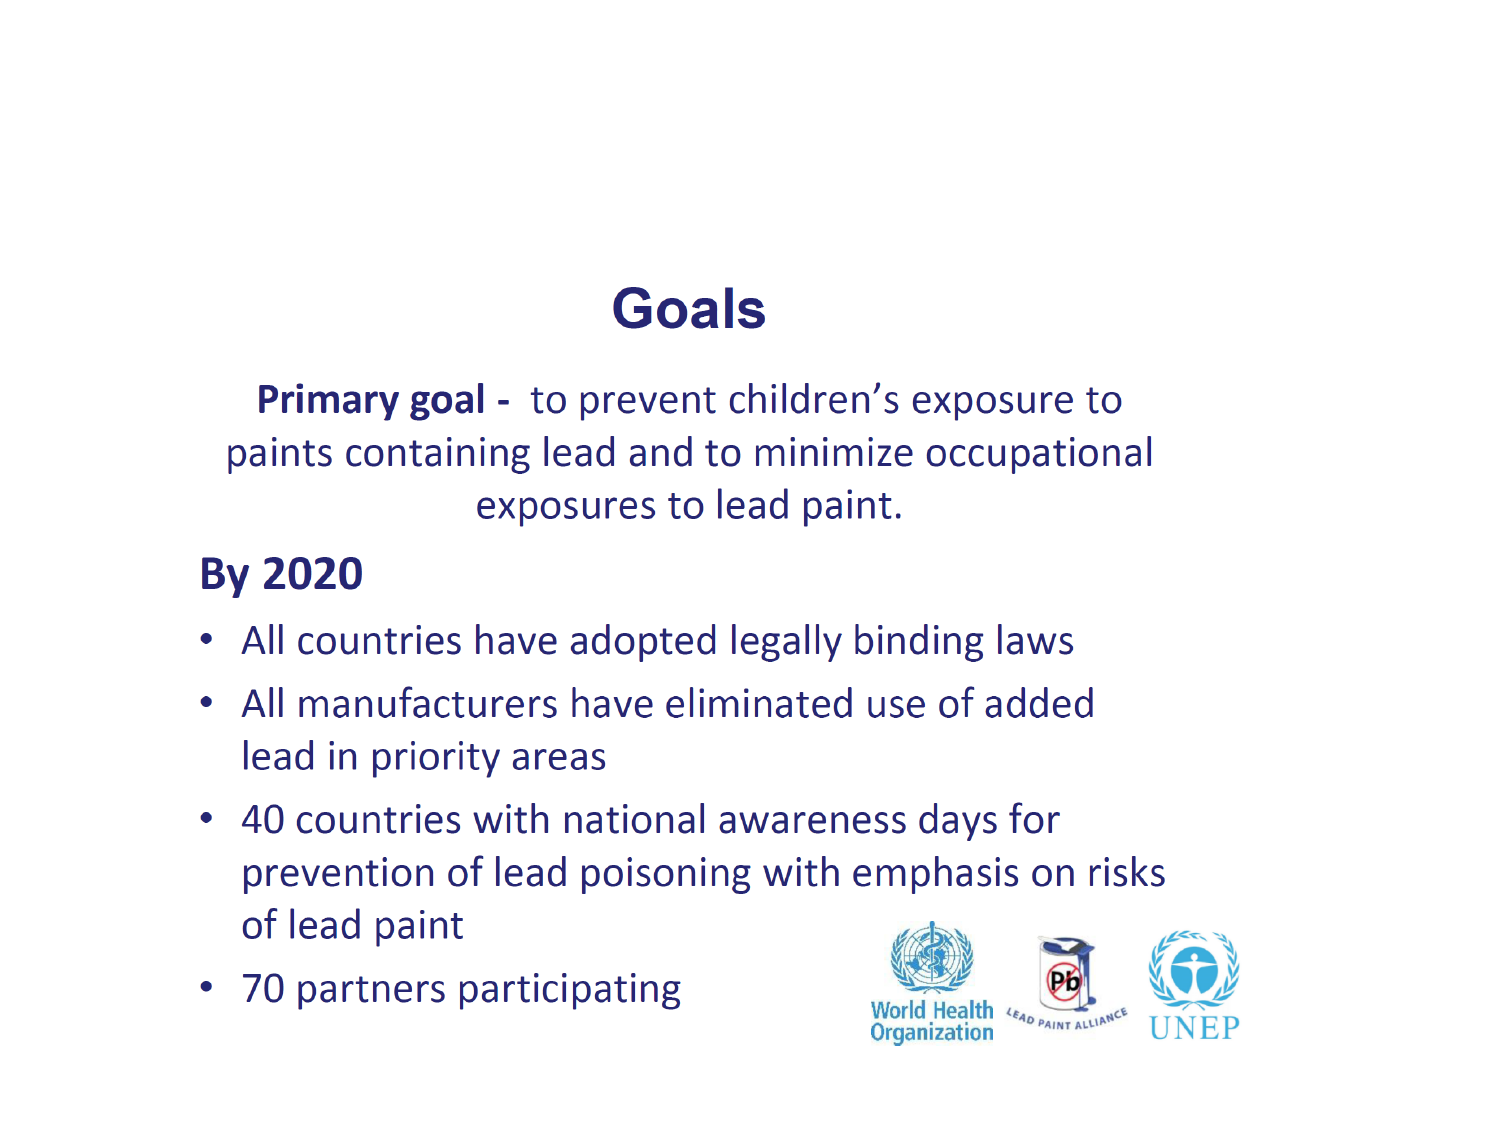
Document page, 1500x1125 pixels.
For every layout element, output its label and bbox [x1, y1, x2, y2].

picture [167, 251, 1251, 1067]
